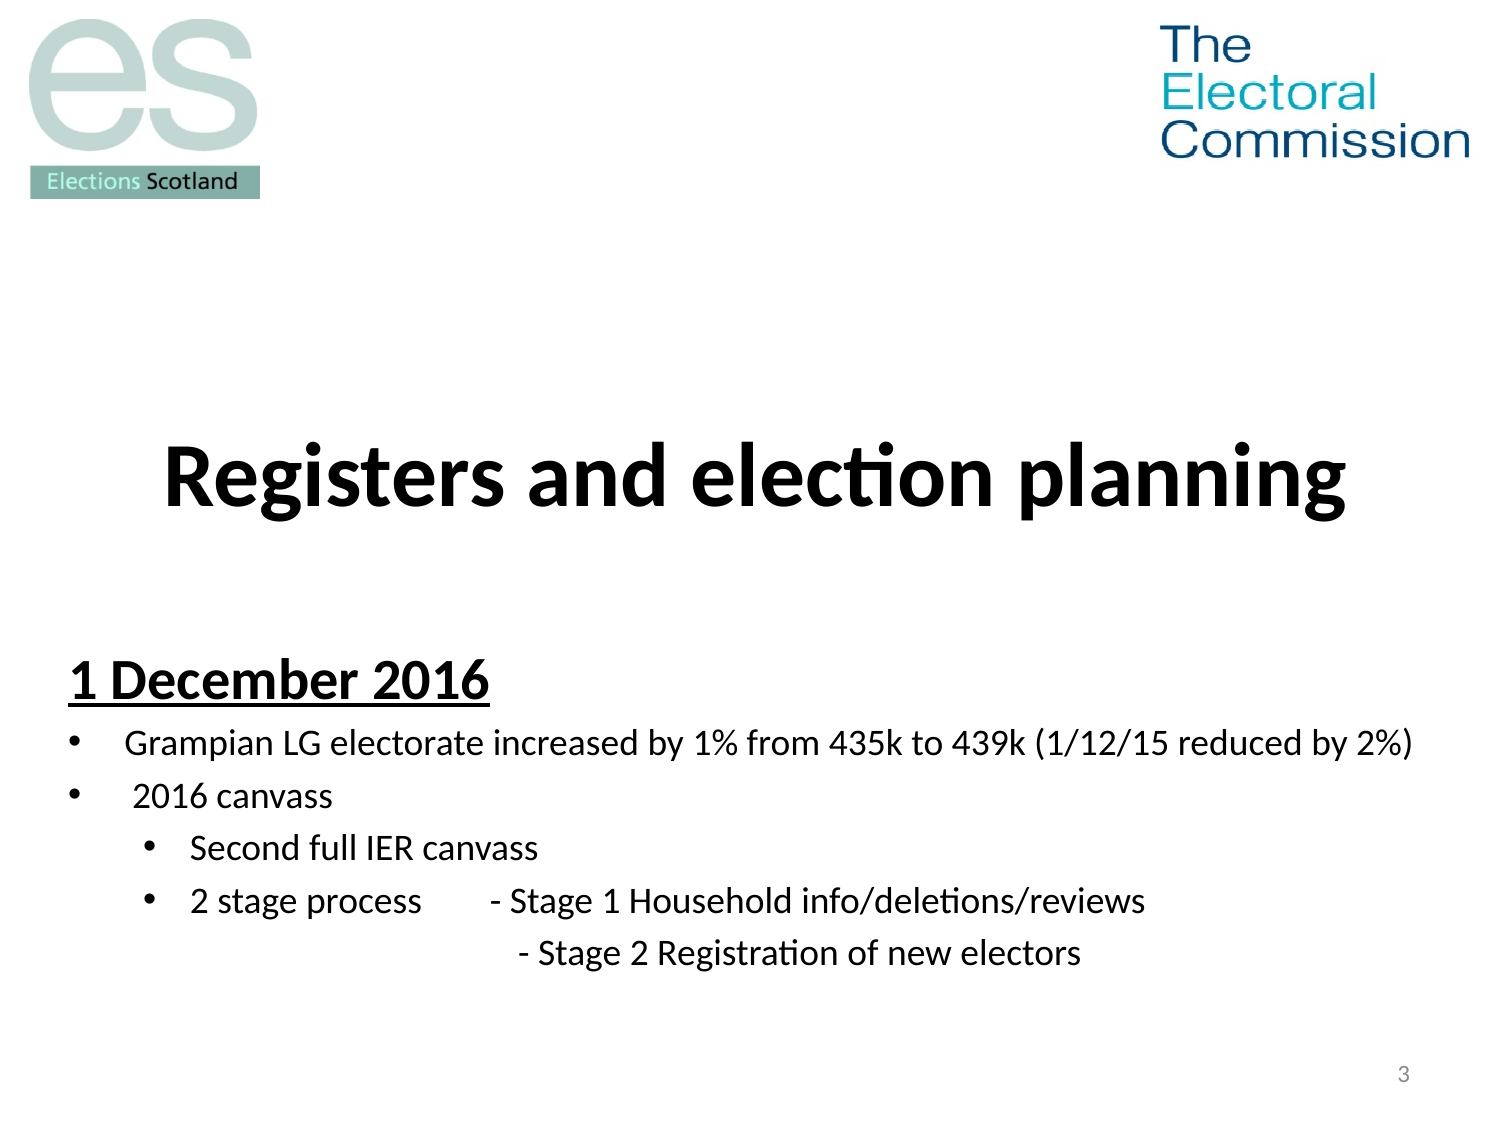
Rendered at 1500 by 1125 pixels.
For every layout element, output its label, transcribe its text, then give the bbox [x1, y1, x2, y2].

title Registers and election planning [76, 349, 1436, 591]
subtitle 1 December 2016 Grampian LG electorate increased by 1% from 435k to 439k (1/12/15 reduced by 2%) 2016 canvass Second full IER canvass 2 stage process - Stage 1 Household info/deletions/reviews - Stage 2 Registration of new electors [53, 633, 1483, 1071]
picture [29, 19, 260, 199]
picture [1128, 0, 1500, 185]
slide_number 3 [1074, 1042, 1425, 1103]
